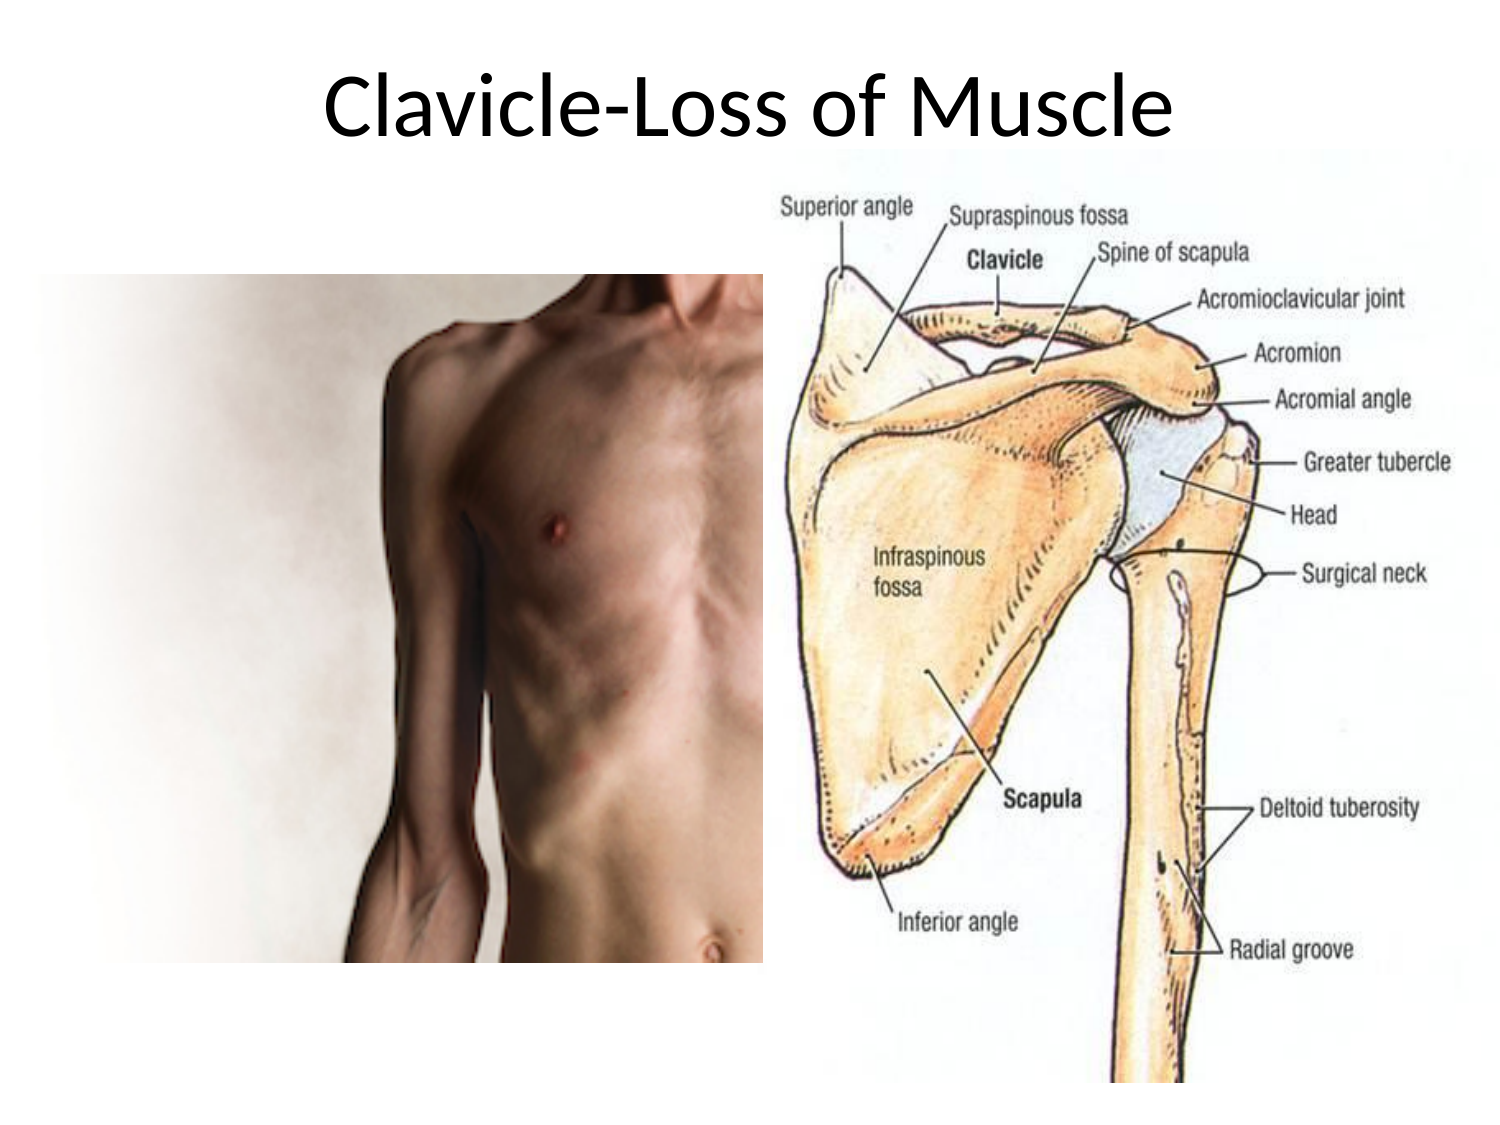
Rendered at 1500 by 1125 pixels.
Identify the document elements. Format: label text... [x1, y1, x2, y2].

title Clavicle-Loss of Muscle [75, 12, 1425, 188]
picture [0, 149, 1500, 1083]
